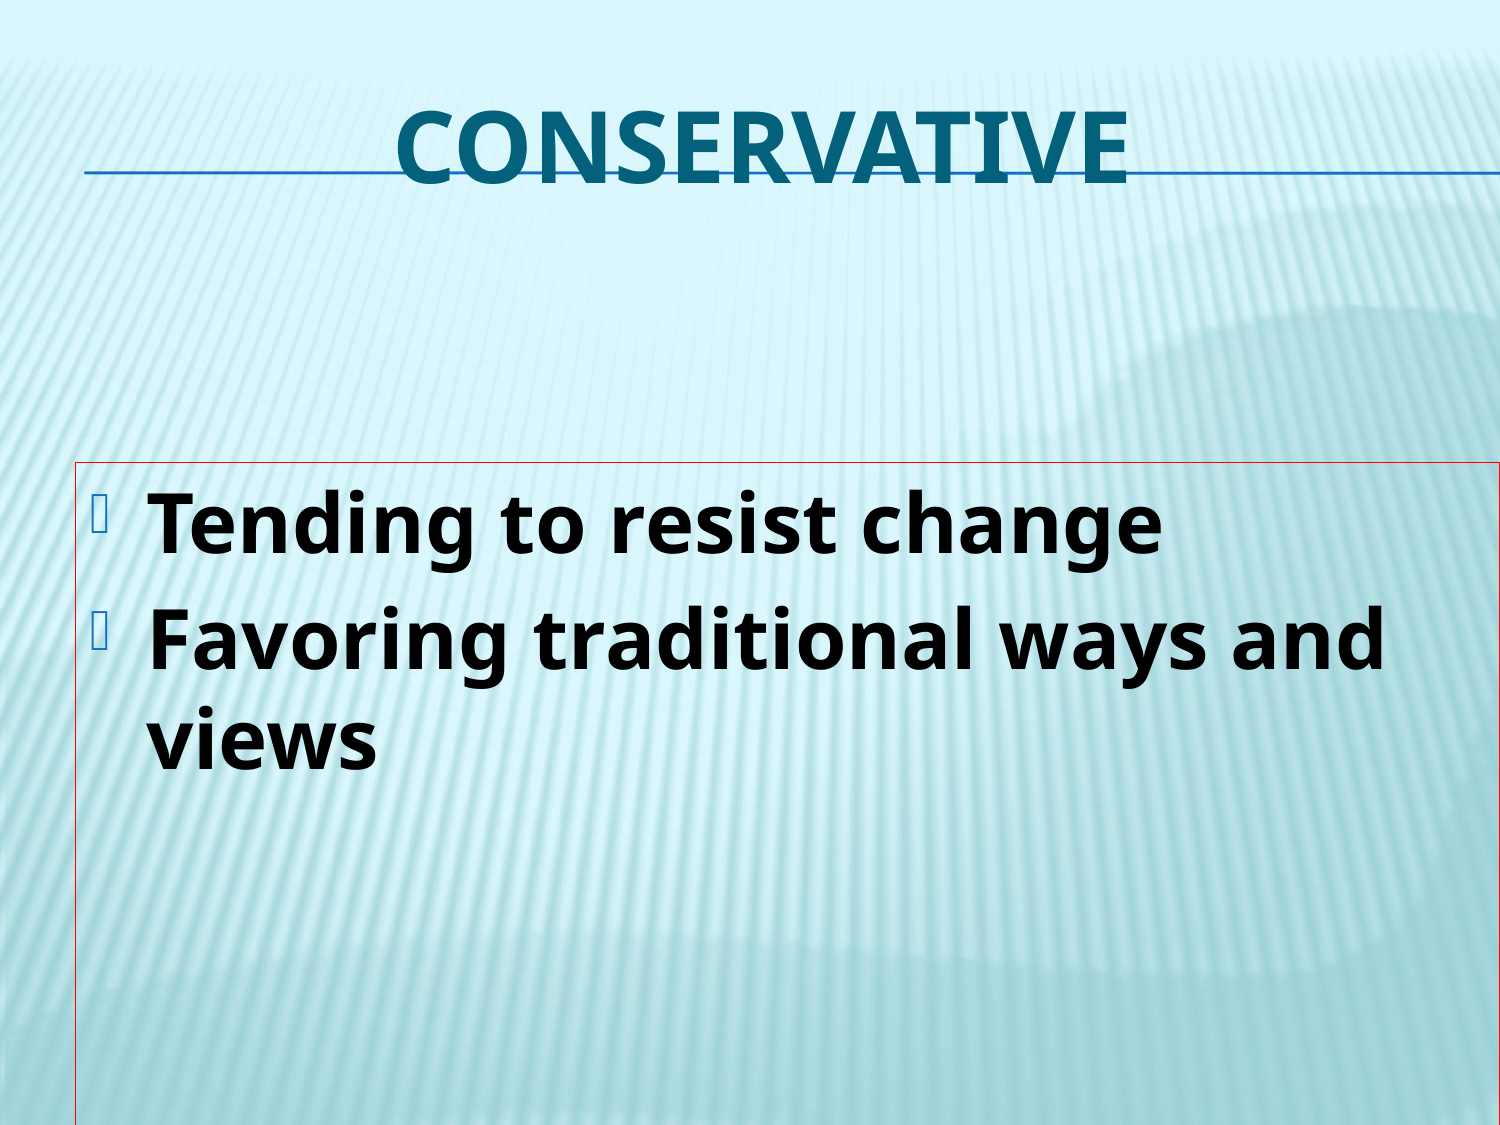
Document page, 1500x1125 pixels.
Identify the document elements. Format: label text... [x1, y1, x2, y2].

title conservative [50, 75, 1475, 213]
list Tending to resist change Favoring traditional ways and views [75, 462, 1500, 1125]
